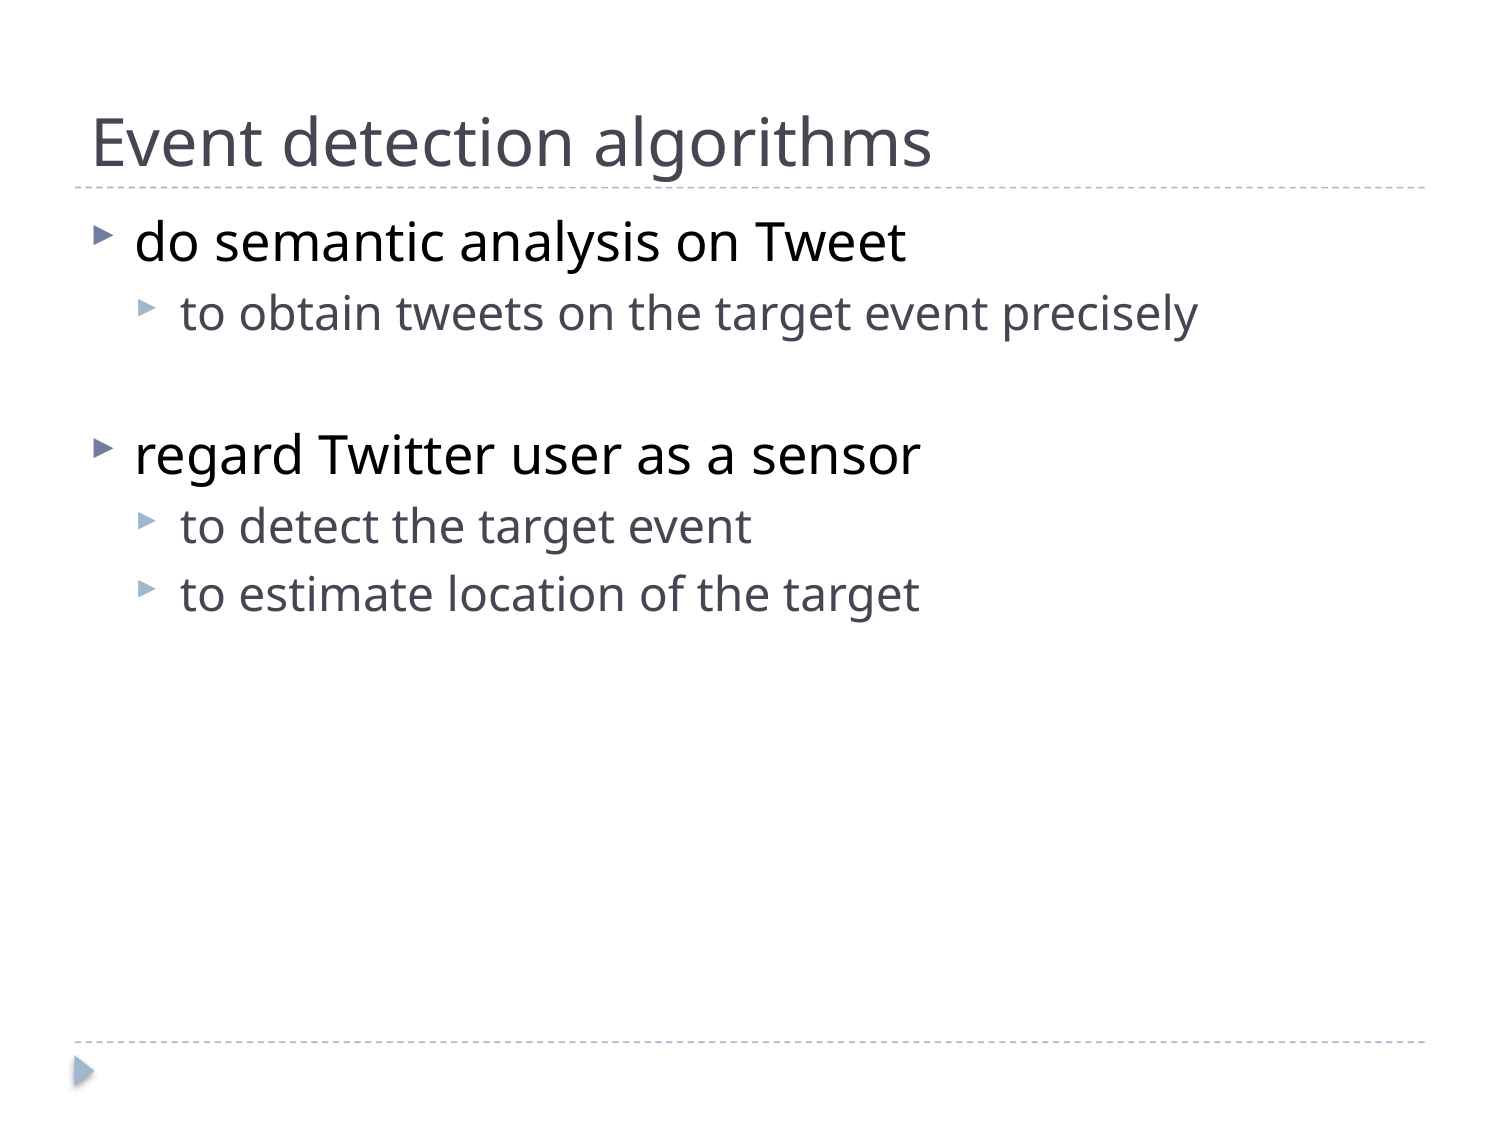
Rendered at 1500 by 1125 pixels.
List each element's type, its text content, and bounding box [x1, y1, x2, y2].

list do semantic analysis on Tweet to obtain tweets on the target event precisely regard Twitter user as a sensor to detect the target event to estimate location of the target [74, 199, 1426, 1011]
title Event detection algorithms [74, 24, 1426, 188]
